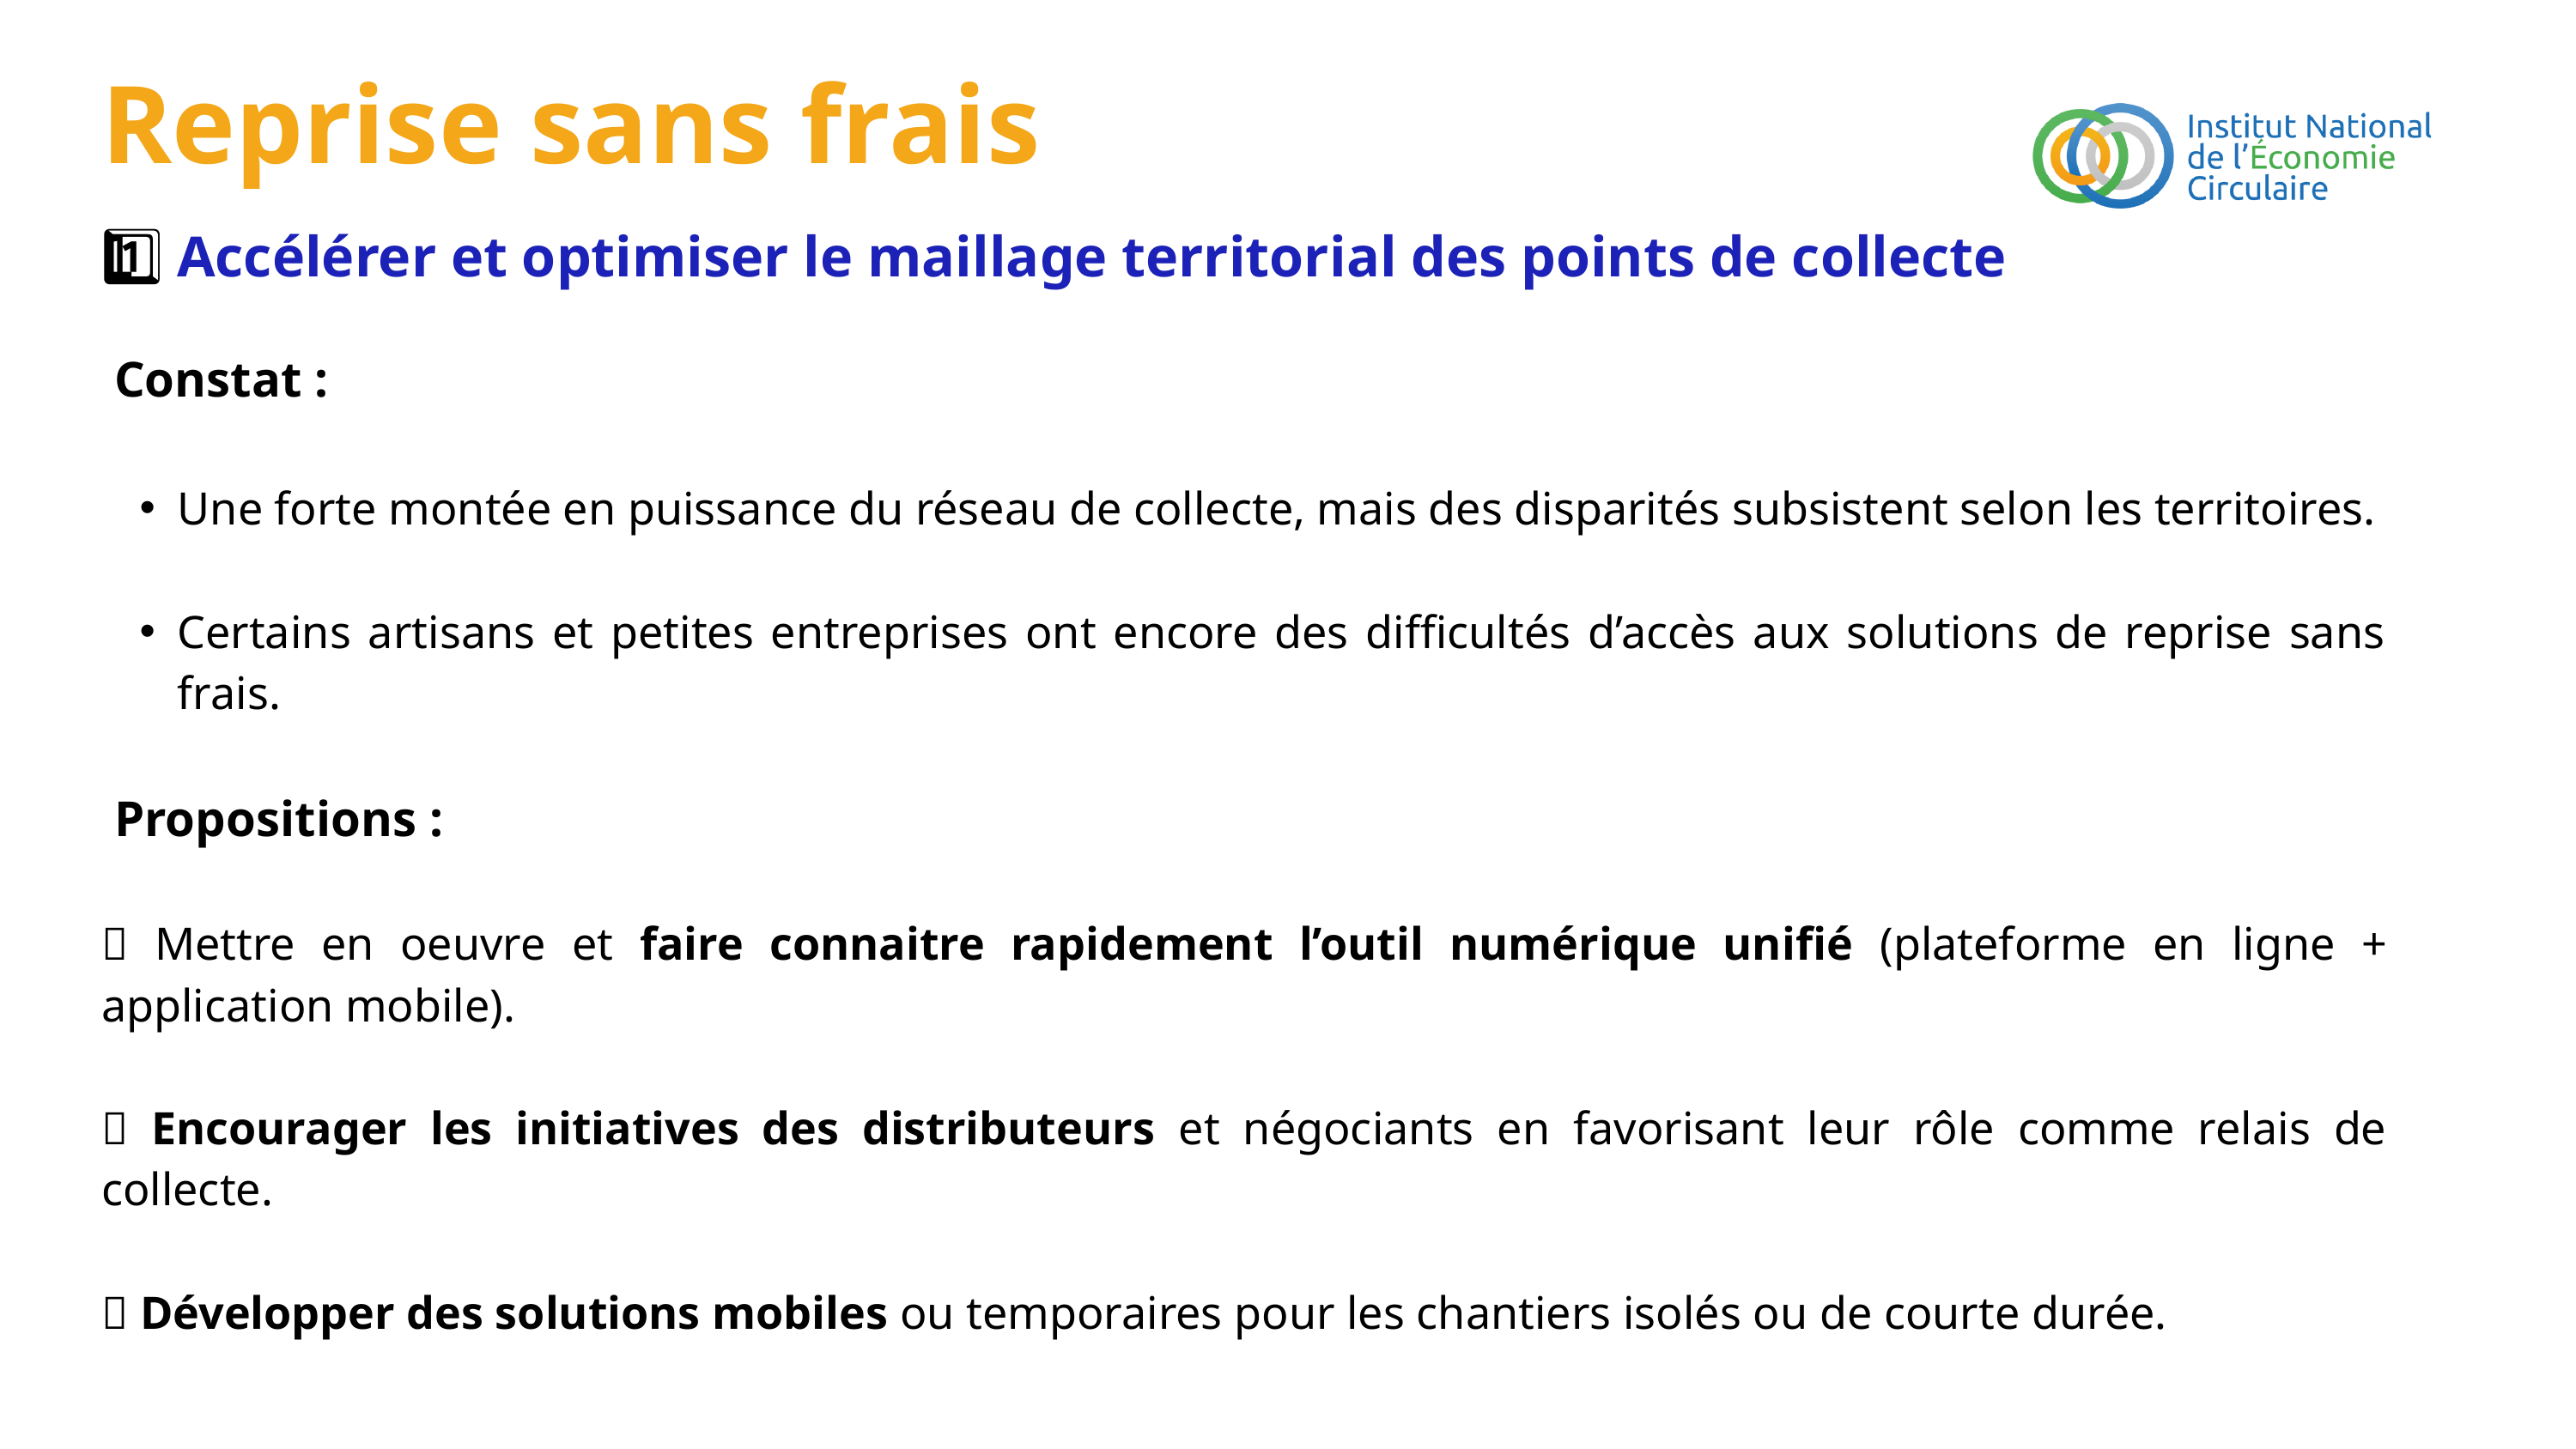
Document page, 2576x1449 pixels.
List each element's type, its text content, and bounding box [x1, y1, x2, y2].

text_box [2032, 103, 2432, 209]
text_box Reprise sans frais [101, 34, 1425, 185]
text_box 1️⃣ Accélérer et optimiser le maillage territorial des points de collecte Constat : Une forte montée en puissance du réseau de collecte, mais des disparités subsistent selon les territoires. Certains artisans et petites entreprises ont encore des difficultés d’accès aux solutions de reprise sans frais. Propositions : ✅ Mettre en oeuvre et faire connaitre rapidement l’outil numérique unifié (plateforme en ligne + application mobile). ✅ Encourager les initiatives des distributeurs et négociants en favorisant leur rôle comme relais de collecte. ✅ Développer des solutions mobiles ou temporaires pour les chantiers isolés ou de courte durée. [101, 211, 2388, 1338]
